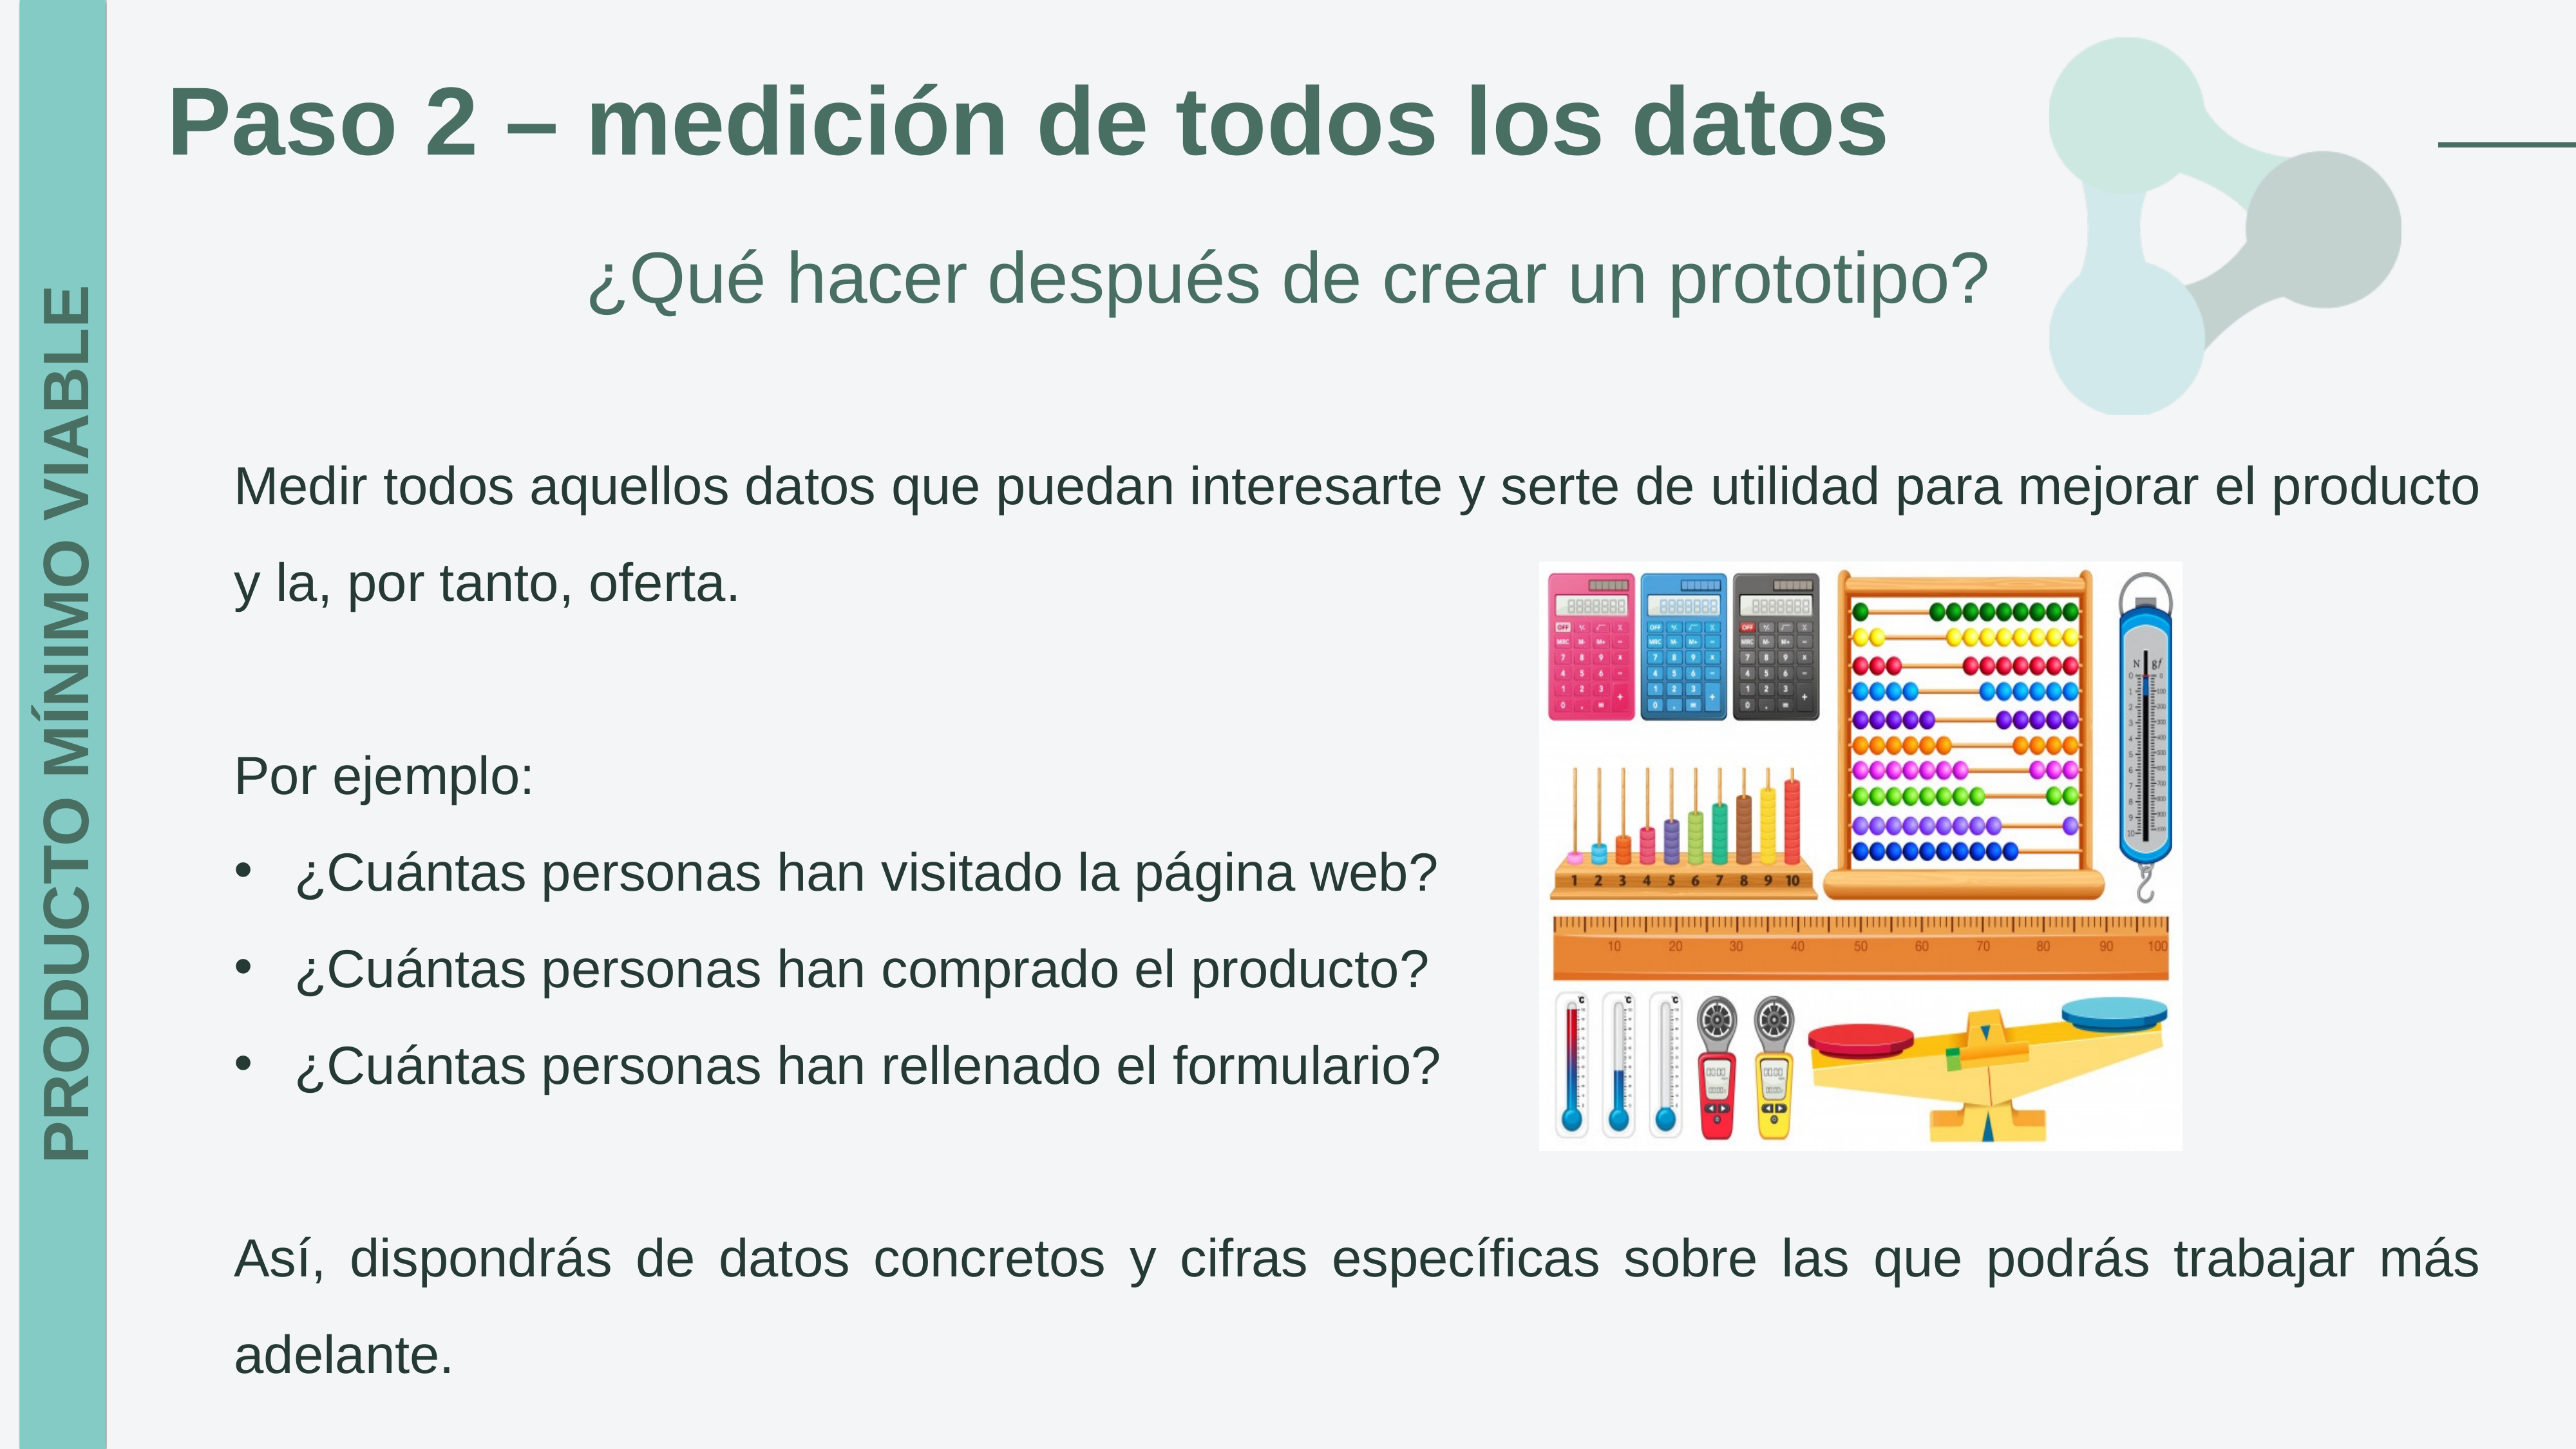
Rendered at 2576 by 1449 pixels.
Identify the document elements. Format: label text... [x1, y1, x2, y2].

title Paso 2 – medición de todos los datos [163, 76, 2046, 176]
text_box ¿Qué hacer después de crear un prototipo? [576, 225, 2000, 323]
list Medir todos aquellos datos que puedan interesarte y serte de utilidad para mejorar el producto y la, por tanto, oferta. Por ejemplo: ¿Cuántas personas han visitado la página web? ¿Cuántas personas han comprado el producto? ¿Cuántas personas han rellenado el formulario? Así, dispondrás de datos concretos y cifras específicas sobre las que podrás trabajar más adelante. [230, 414, 2486, 1417]
picture [1539, 562, 2183, 1151]
picture [2049, 36, 2402, 415]
text_box PRODUCTO MÍNIMO VIABLE [20, 0, 106, 1449]
